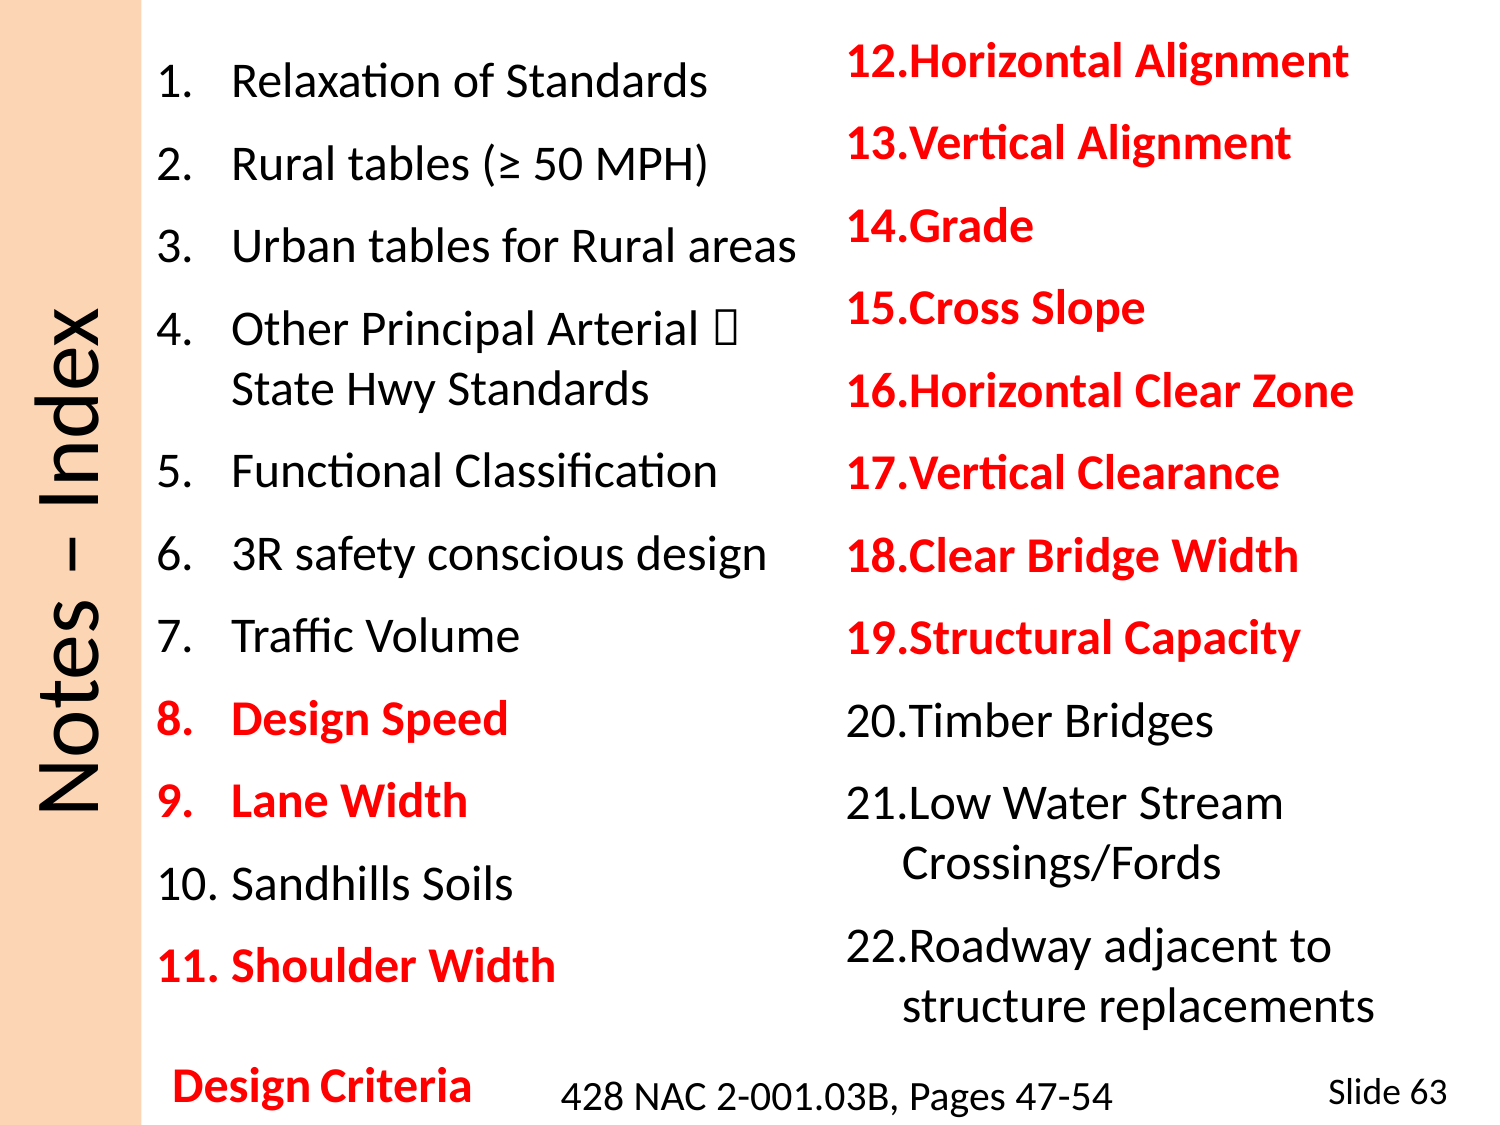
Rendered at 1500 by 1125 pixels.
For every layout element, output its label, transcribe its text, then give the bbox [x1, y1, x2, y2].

text_box Slide 63 [1313, 1059, 1500, 1125]
list Relaxation of Standards Rural tables (≥ 50 MPH) Urban tables for Rural areas Other Principal Arterial  State Hwy Standards Functional Classification 3R safety conscious design Traffic Volume Design Speed Lane Width Sandhills Soils Shoulder Width [142, 40, 830, 1025]
text_box Horizontal Alignment Vertical Alignment Grade Cross Slope Horizontal Clear Zone Vertical Clearance Clear Bridge Width Structural Capacity Timber Bridges Low Water Stream Crossings/Fords Roadway adjacent to structure replacements [830, 20, 1500, 1060]
text_box Design Criteria [157, 1045, 523, 1120]
text_box Notes – Index [0, 0, 142, 1125]
text_box 428 NAC 2-001.03B, Pages 47-54 [545, 1061, 1166, 1125]
